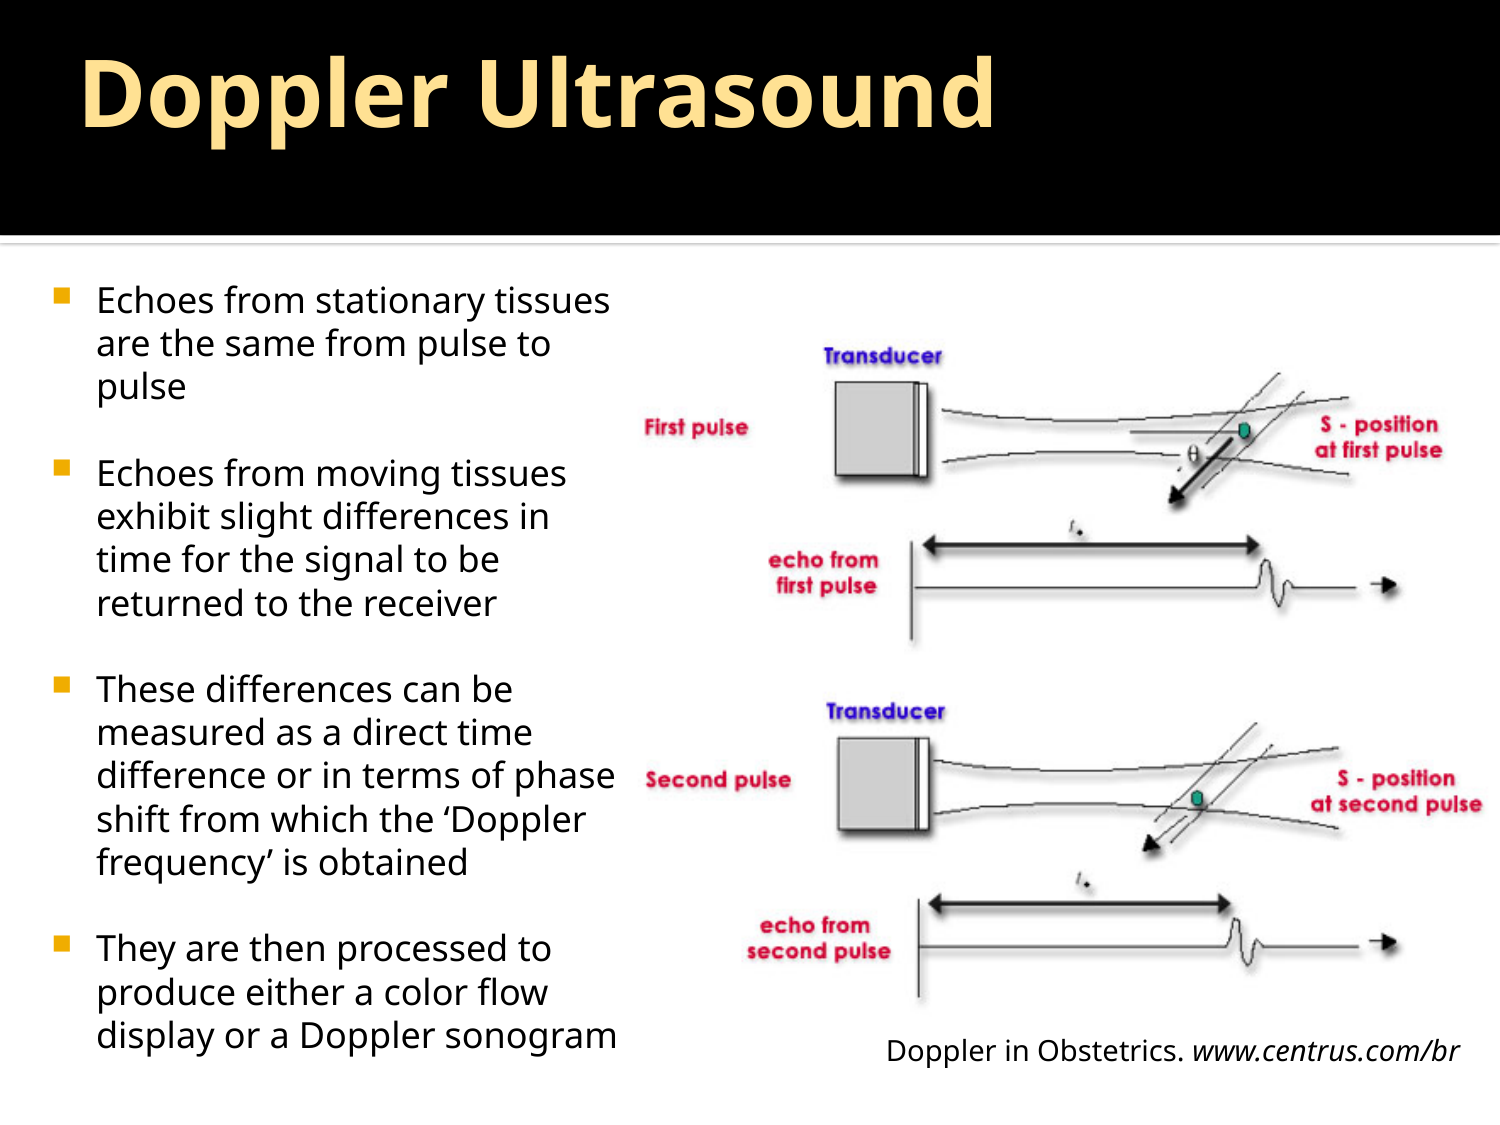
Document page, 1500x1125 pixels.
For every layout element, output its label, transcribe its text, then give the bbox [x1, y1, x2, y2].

text_box Doppler Ultrasound [62, 0, 1413, 193]
picture [637, 312, 1500, 1030]
text_box Doppler in Obstetrics. www.centrus.com/br [862, 1038, 1475, 1075]
list Echoes from stationary tissues are the same from pulse to pulse Echoes from moving tissues exhibit slight differences in time for the signal to be returned to the receiver These differences can be measured as a direct time difference or in terms of phase shift from which the ‘Doppler frequency’ is obtained They are then processed to produce either a color flow display or a Doppler sonogram [24, 262, 638, 1088]
